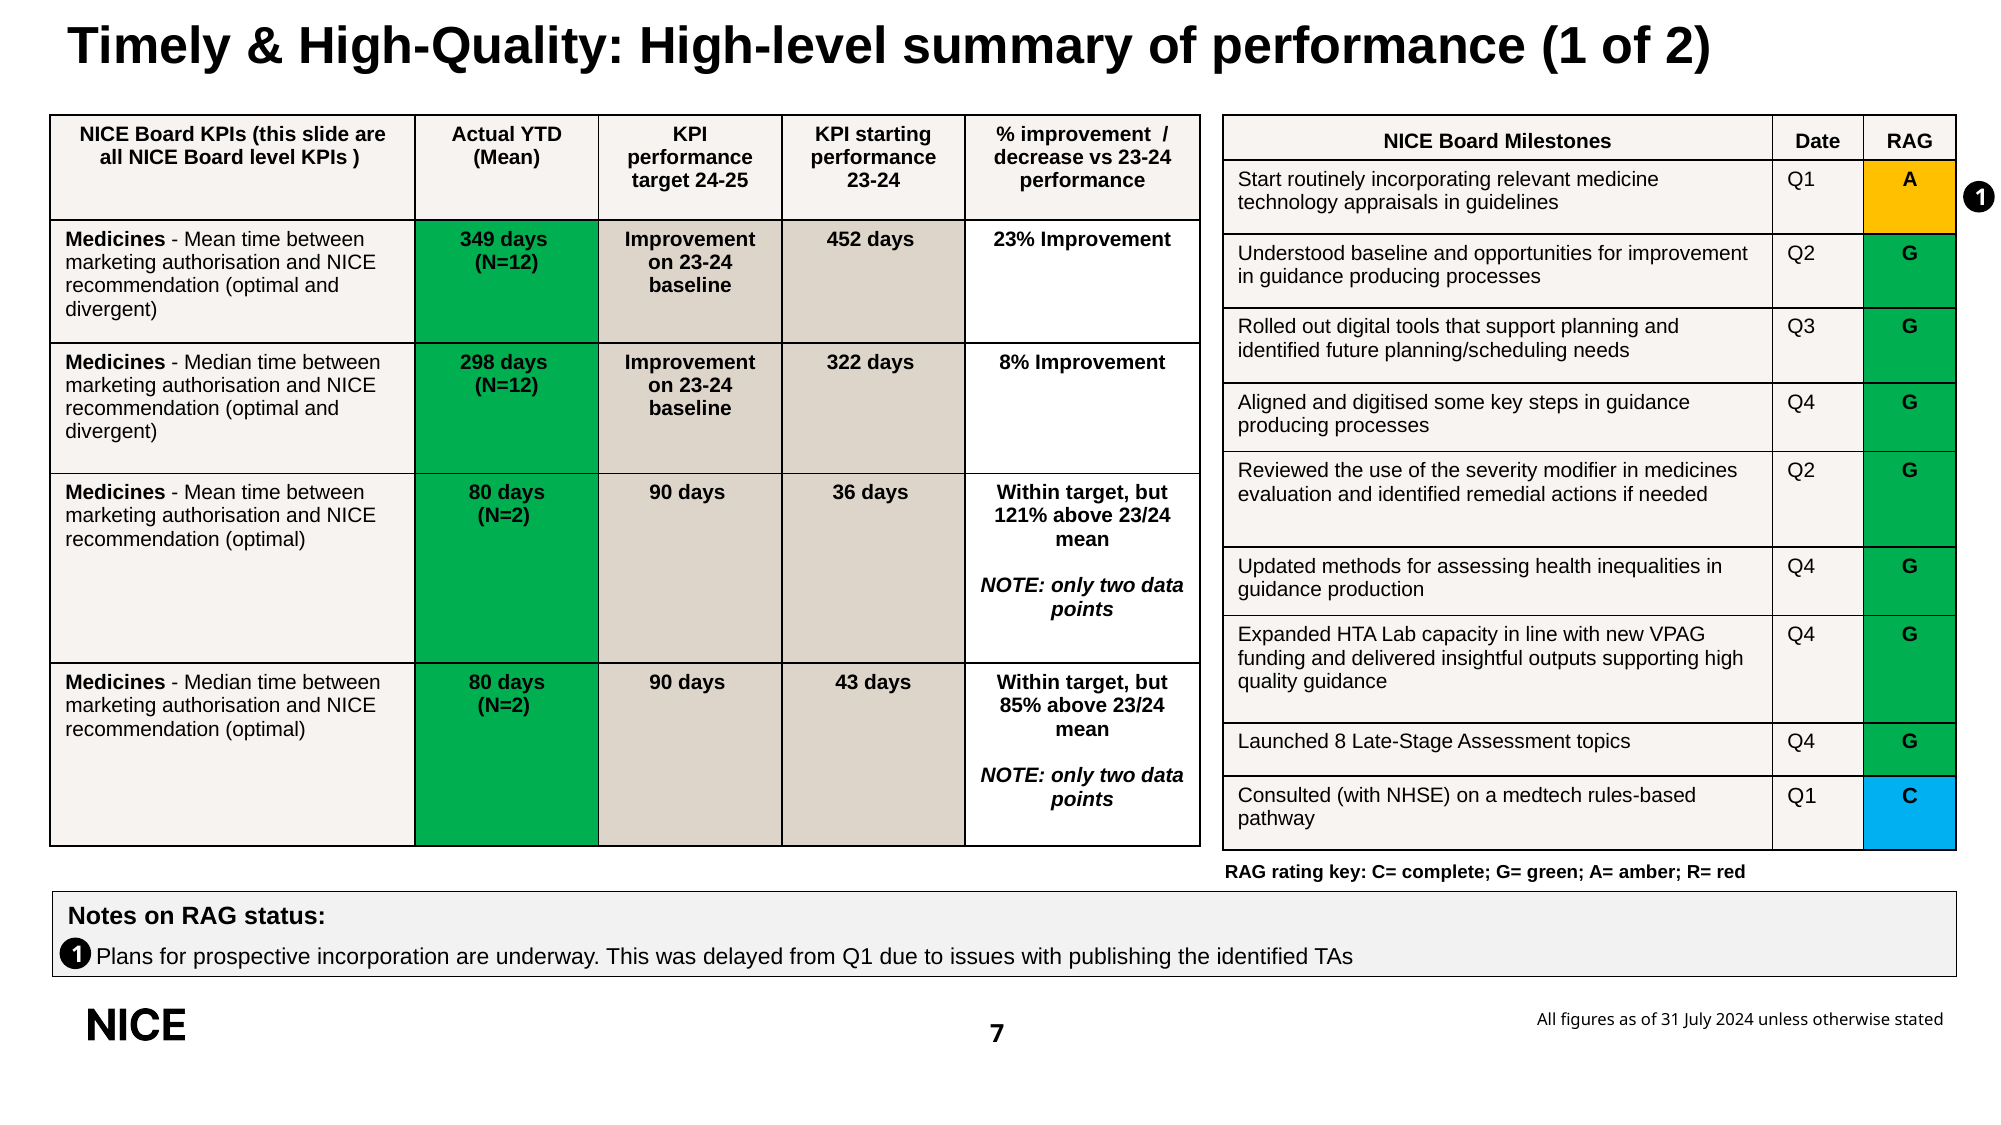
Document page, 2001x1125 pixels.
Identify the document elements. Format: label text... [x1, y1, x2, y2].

table_cell 23% Improvement [966, 221, 1199, 342]
table_cell 80 days (N=2) [416, 664, 598, 845]
table_cell Understood baseline and opportunities for improvement in guidance producing processes [1224, 235, 1772, 307]
table_cell Improvement on 23-24 baseline [599, 344, 781, 473]
table_cell 90 days [599, 664, 781, 845]
table_cell A [1864, 161, 1955, 233]
table_cell 452 days [783, 221, 964, 342]
table_cell Medicines - Median time between marketing authorisation and NICE recommendation (optimal) [51, 664, 414, 845]
table_cell Rolled out digital tools that support planning and identified future planning/scheduling needs [1224, 309, 1772, 382]
table_cell Q4 [1773, 724, 1863, 775]
table_cell Q1 [1773, 161, 1863, 233]
table_cell 36 days [783, 474, 964, 662]
table_cell Medicines - Mean time between marketing authorisation and NICE recommendation (optimal) [51, 474, 414, 662]
table_cell Updated methods for assessing health inequalities in guidance production [1224, 548, 1772, 615]
table_header KPI performance target 24-25 [599, 116, 781, 219]
table_cell Q2 [1773, 452, 1863, 546]
table_cell G [1864, 548, 1955, 615]
table_cell G [1864, 309, 1955, 382]
table_cell C [1864, 777, 1955, 849]
title Timely & High-Quality: High-level summary of performance (1 of 2) [52, 11, 2000, 136]
table_header KPI starting performance 23-24 [783, 116, 964, 219]
table_cell Medicines - Mean time between marketing authorisation and NICE recommendation (optimal and divergent) [51, 221, 414, 342]
text_box 1 [1963, 180, 1995, 213]
table_cell 90 days [599, 474, 781, 662]
table_cell 349 days (N=12) [416, 221, 598, 342]
table_cell Q2 [1773, 235, 1863, 307]
table_cell Launched 8 Late-Stage Assessment topics [1224, 724, 1772, 775]
text_box 1 [59, 937, 92, 970]
table_cell Q3 [1773, 309, 1863, 382]
table_cell Q4 [1773, 548, 1863, 615]
text_box Notes on RAG status: Plans for prospective incorporation are underway. This was delayed from Q1 due to issues with publishing the identified TAs [52, 891, 1957, 977]
table_header Actual YTD (Mean) [416, 116, 598, 219]
table_header Date [1773, 116, 1863, 159]
table_cell G [1864, 616, 1955, 722]
table_cell Q1 [1773, 777, 1863, 849]
table_cell Q4 [1773, 384, 1863, 451]
table_cell 298 days (N=12) [416, 344, 598, 473]
table_header NICE Board KPIs (this slide are all NICE Board level KPIs ) [51, 116, 414, 219]
table_header NICE Board Milestones [1224, 116, 1772, 159]
table_cell Start routinely incorporating relevant medicine technology appraisals in guidelines [1224, 161, 1772, 233]
table_cell Q4 [1773, 616, 1863, 722]
table_cell 8% Improvement [966, 344, 1199, 473]
picture [88, 1008, 185, 1041]
table_cell 322 days [783, 344, 964, 473]
table_header % improvement / decrease vs 23-24 performance [966, 116, 1199, 219]
table_cell Consulted (with NHSE) on a medtech rules-based pathway [1224, 777, 1772, 849]
table_cell Reviewed the use of the severity modifier in medicines evaluation and identified remedial actions if needed [1224, 452, 1772, 546]
text_box All figures as of 31 July 2024 unless otherwise stated [1522, 1001, 2000, 1037]
table_cell Within target, but 121% above 23/24 mean NOTE: only two data points [966, 474, 1199, 662]
table_cell Aligned and digitised some key steps in guidance producing processes [1224, 384, 1772, 451]
table_cell G [1864, 452, 1955, 546]
table_cell Expanded HTA Lab capacity in line with new VPAG funding and delivered insightful outputs supporting high quality guidance [1224, 616, 1772, 722]
table_cell Improvement on 23-24 baseline [599, 221, 781, 342]
table_cell Within target, but 85% above 23/24 mean NOTE: only two data points [966, 664, 1199, 845]
table_cell 43 days [783, 664, 964, 845]
table_cell G [1864, 724, 1955, 775]
table_header RAG [1864, 116, 1955, 159]
table_cell G [1864, 235, 1955, 307]
text_box RAG rating key: C= complete; G= green; A= amber; R= red [1210, 851, 1882, 890]
table_cell 80 days (N=2) [416, 474, 598, 662]
table_cell G [1864, 384, 1955, 451]
table_cell Medicines - Median time between marketing authorisation and NICE recommendation (optimal and divergent) [51, 344, 414, 473]
